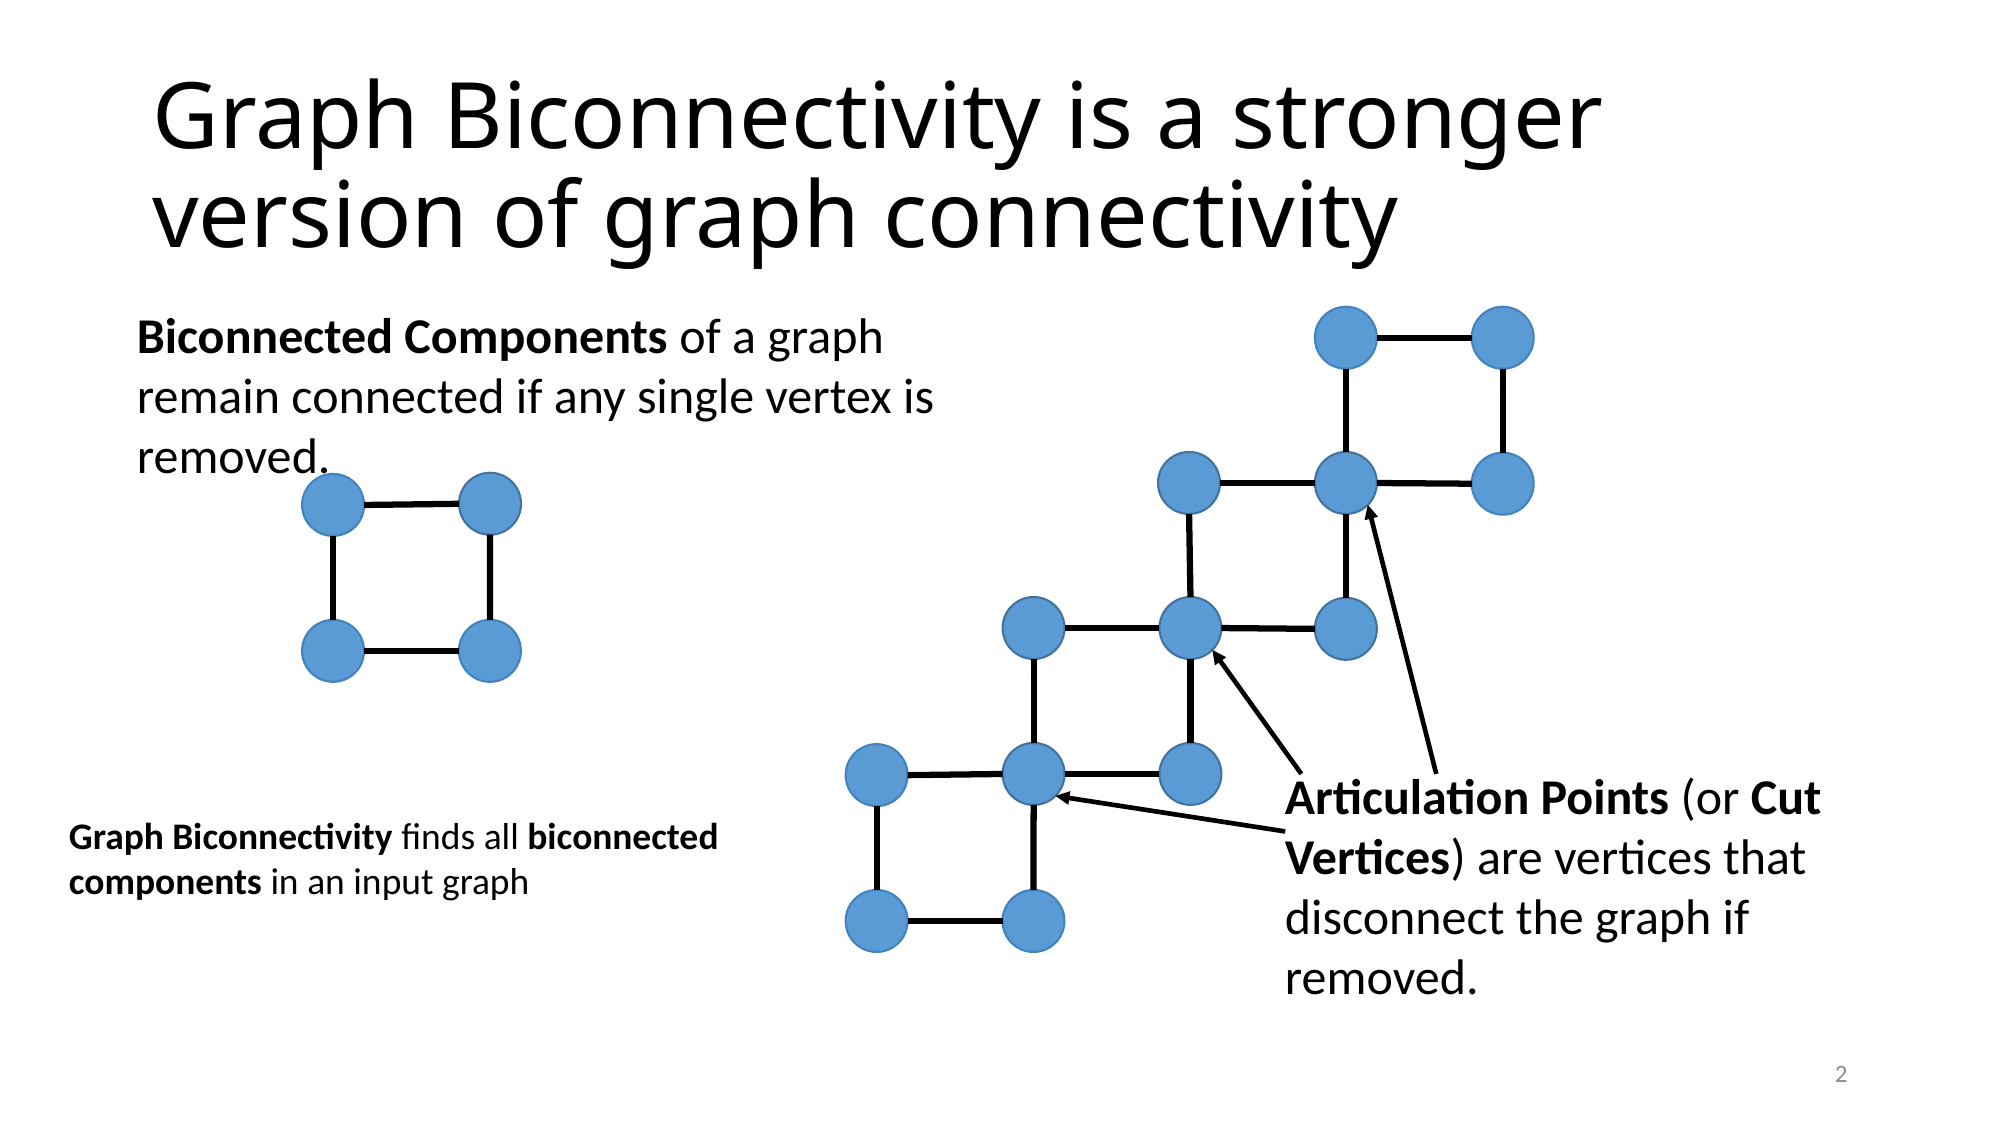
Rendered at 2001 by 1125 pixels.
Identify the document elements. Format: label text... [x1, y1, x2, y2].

text_box Articulation Points (or Cut Vertices) are vertices that disconnect the graph if removed. [1270, 757, 1859, 1013]
text_box [1156, 450, 1221, 515]
slide_number 2 [1412, 1042, 1863, 1103]
text_box Biconnected Components of a graph remain connected if any single vertex is removed. [122, 296, 964, 492]
text_box [844, 889, 909, 954]
text_box [301, 618, 365, 683]
text_box [1314, 596, 1367, 661]
title Graph Biconnectivity is a stronger version of graph connectivity [137, 59, 1863, 278]
text_box [1313, 305, 1378, 370]
text_box [458, 492, 523, 536]
text_box [1001, 889, 1066, 954]
text_box Graph Biconnectivity finds all biconnected components in an input graph [54, 804, 794, 954]
text_box [1158, 742, 1223, 795]
text_box [1470, 305, 1535, 370]
text_box [1470, 451, 1535, 516]
text_box [1001, 595, 1066, 660]
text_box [1055, 795, 1286, 832]
text_box [301, 492, 365, 537]
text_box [1212, 649, 1302, 774]
text_box [1314, 451, 1378, 515]
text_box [1367, 504, 1437, 774]
text_box [458, 619, 522, 683]
text_box [1158, 596, 1223, 660]
text_box [1001, 742, 1066, 806]
text_box [844, 743, 909, 807]
